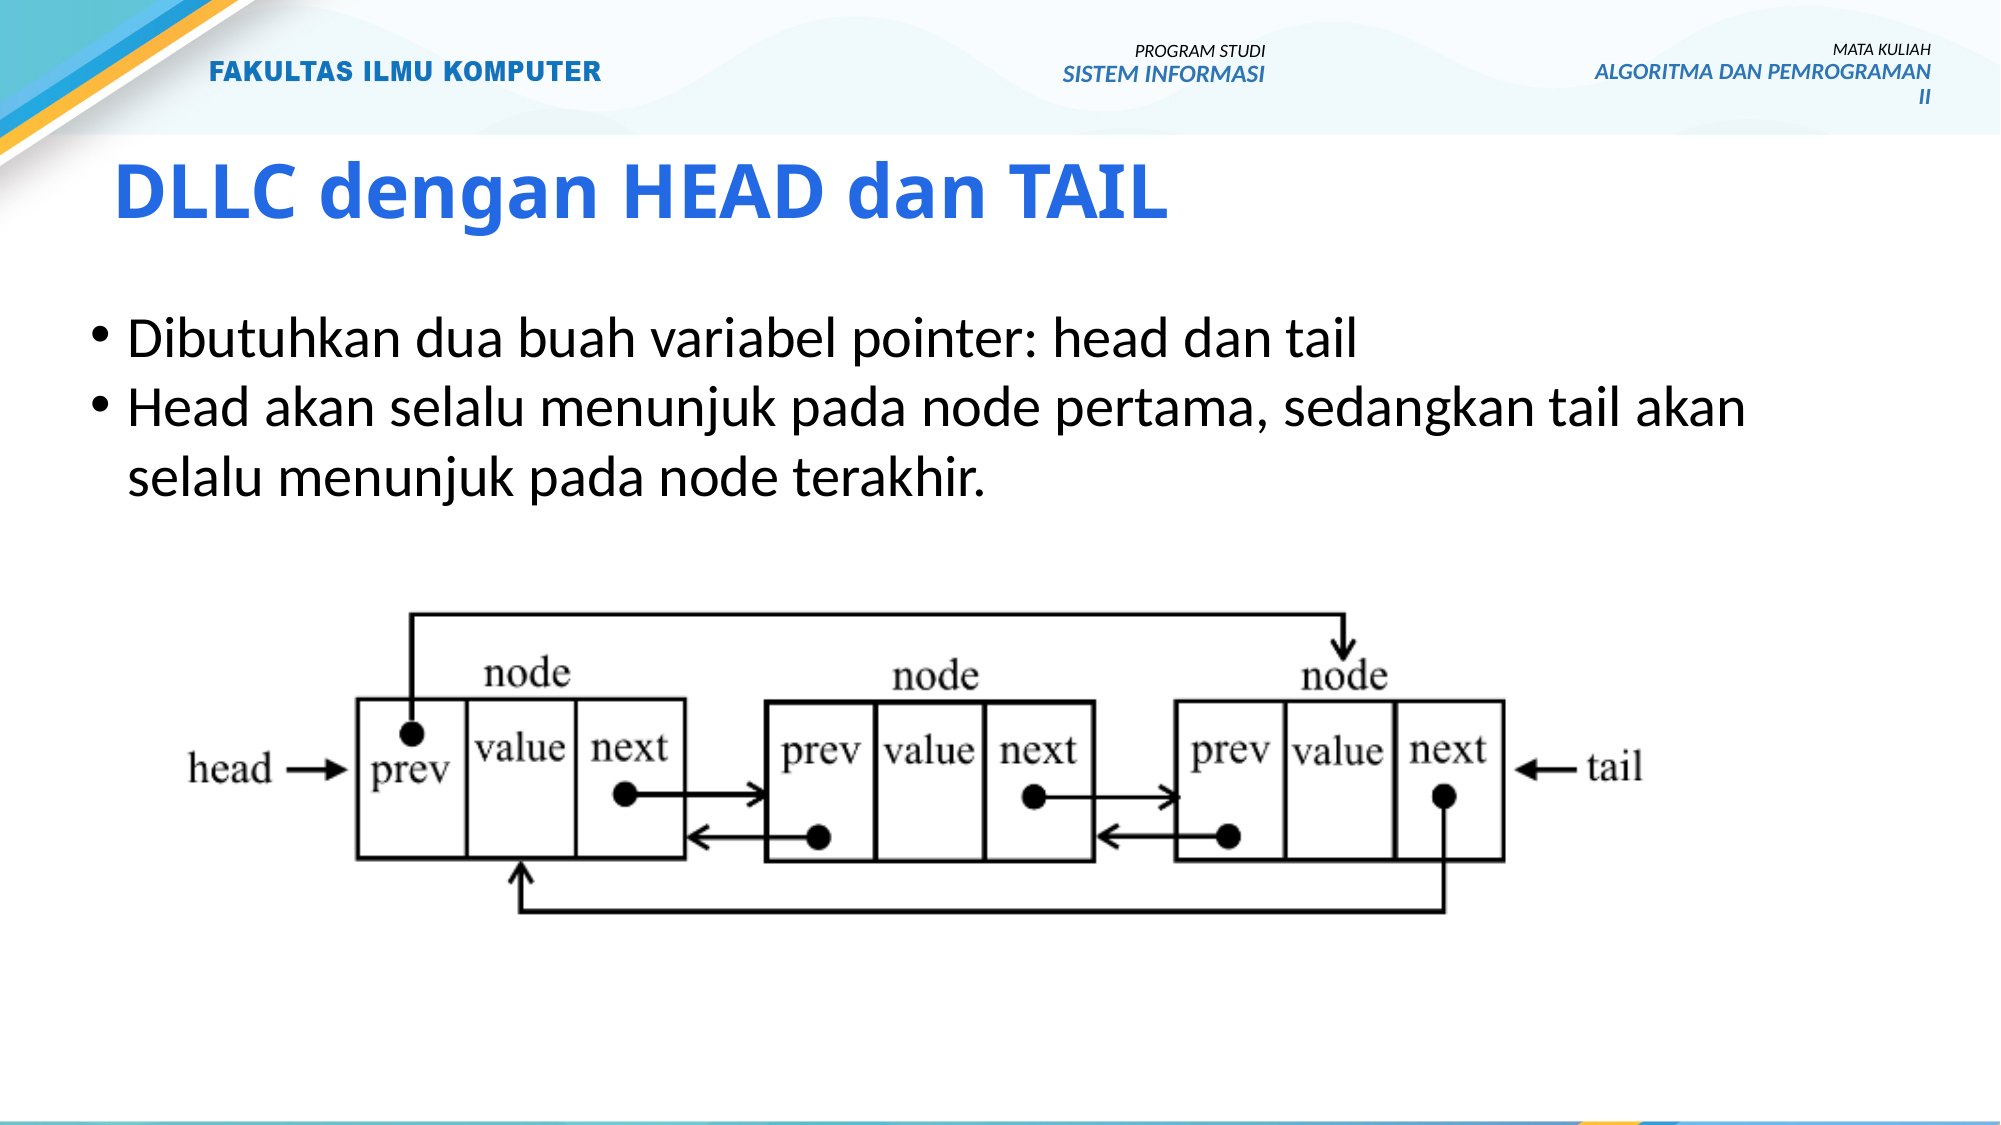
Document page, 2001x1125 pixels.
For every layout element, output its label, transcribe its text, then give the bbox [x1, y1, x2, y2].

text_box MATA KULIAH ALGORITMA DAN PEMROGRAMAN II [1569, 33, 1946, 118]
list Dibutuhkan dua buah variabel pointer: head dan tail Head akan selalu menunjuk pada node pertama, sedangkan tail akan selalu menunjuk pada node terakhir. [75, 291, 1850, 1050]
text_box PROGRAM STUDI SISTEM INFORMASI [904, 33, 1281, 91]
title DLLC dengan HEAD dan TAIL [97, 91, 1448, 291]
picture [0, 0, 2000, 1125]
